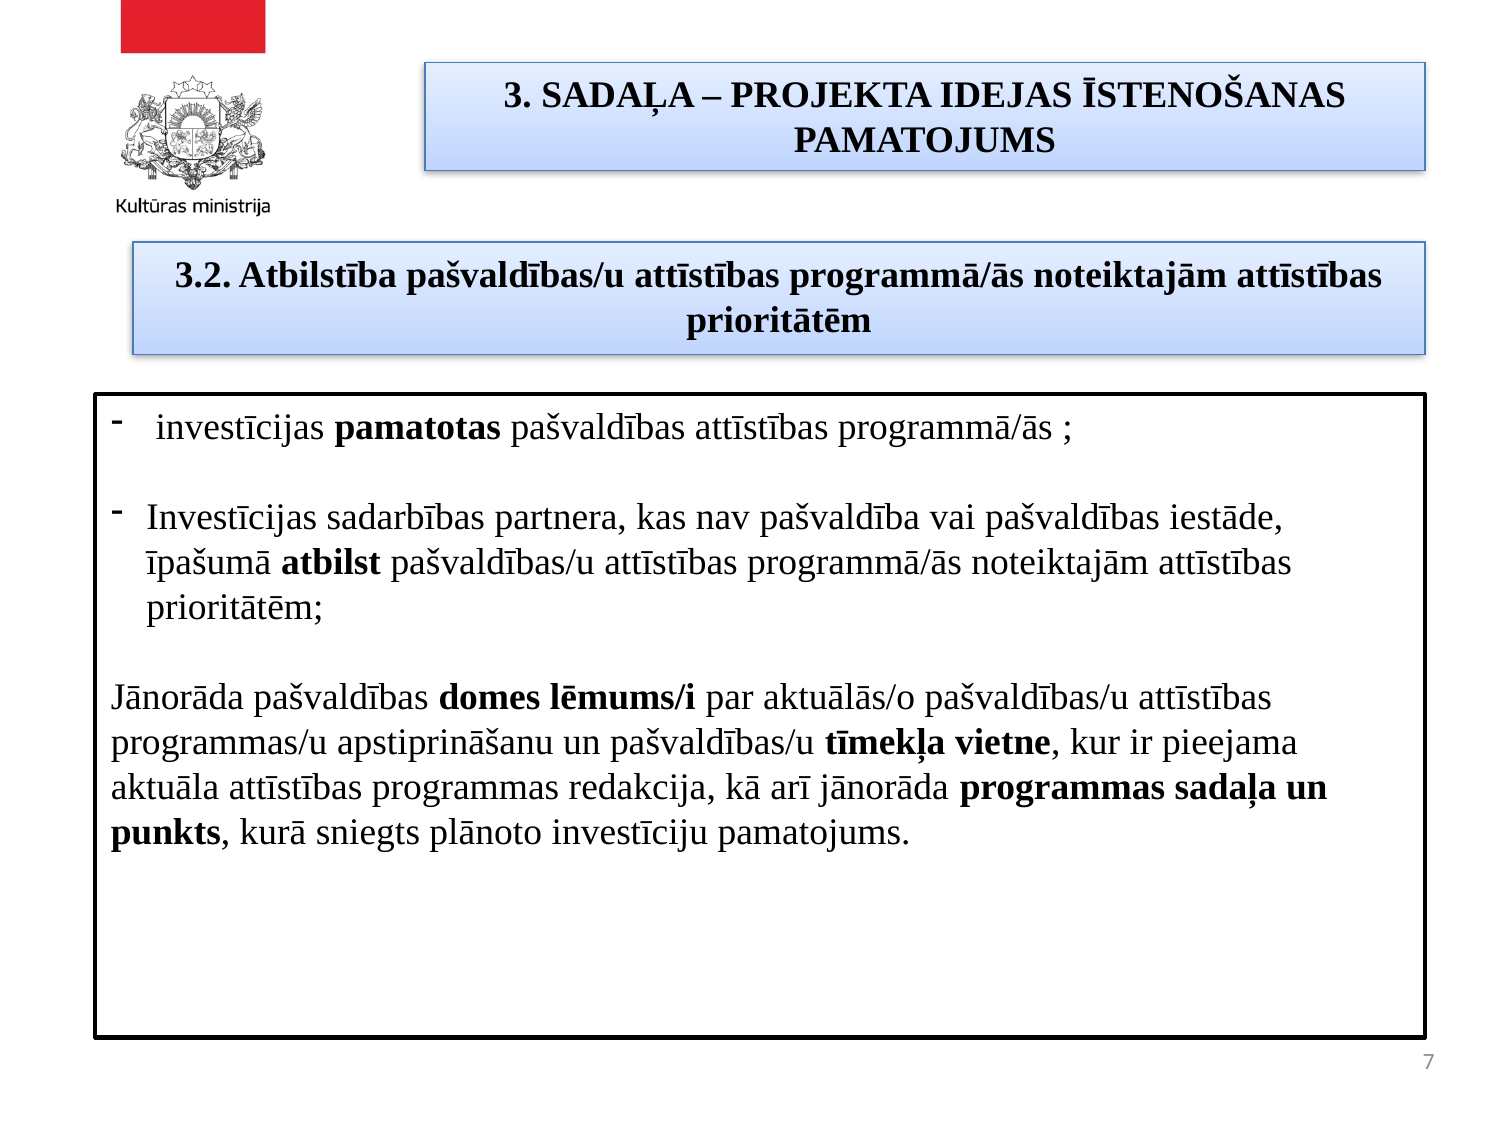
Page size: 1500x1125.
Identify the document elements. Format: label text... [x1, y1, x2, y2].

picture [48, 0, 338, 321]
slide_number 7 [1400, 1037, 1450, 1088]
text_box investīcijas pamatotas pašvaldības attīstības programmā/ās ; Investīcijas sadarbības partnera, kas nav pašvaldība vai pašvaldības iestāde, īpašumā atbilst pašvaldības/u attīstības programmā/ās noteiktajām attīstības prioritātēm; Jānorāda pašvaldības domes lēmums/i par aktuālās/o pašvaldības/u attīstības programmas/u apstiprināšanu un pašvaldības/u tīmekļa vietne, kur ir pieejama aktuāla attīstības programmas redakcija, kā arī jānorāda programmas sadaļa un punkts, kurā sniegts plānoto investīciju pamatojums. [93, 392, 1427, 1040]
title 3. SADAĻA – PROJEKTA IDEJAS ĪSTENOŠANAS PAMATOJUMS [424, 62, 1426, 171]
list 3.2. Atbilstība pašvaldības/u attīstības programmā/ās noteiktajām attīstības prioritātēm [132, 241, 1426, 355]
